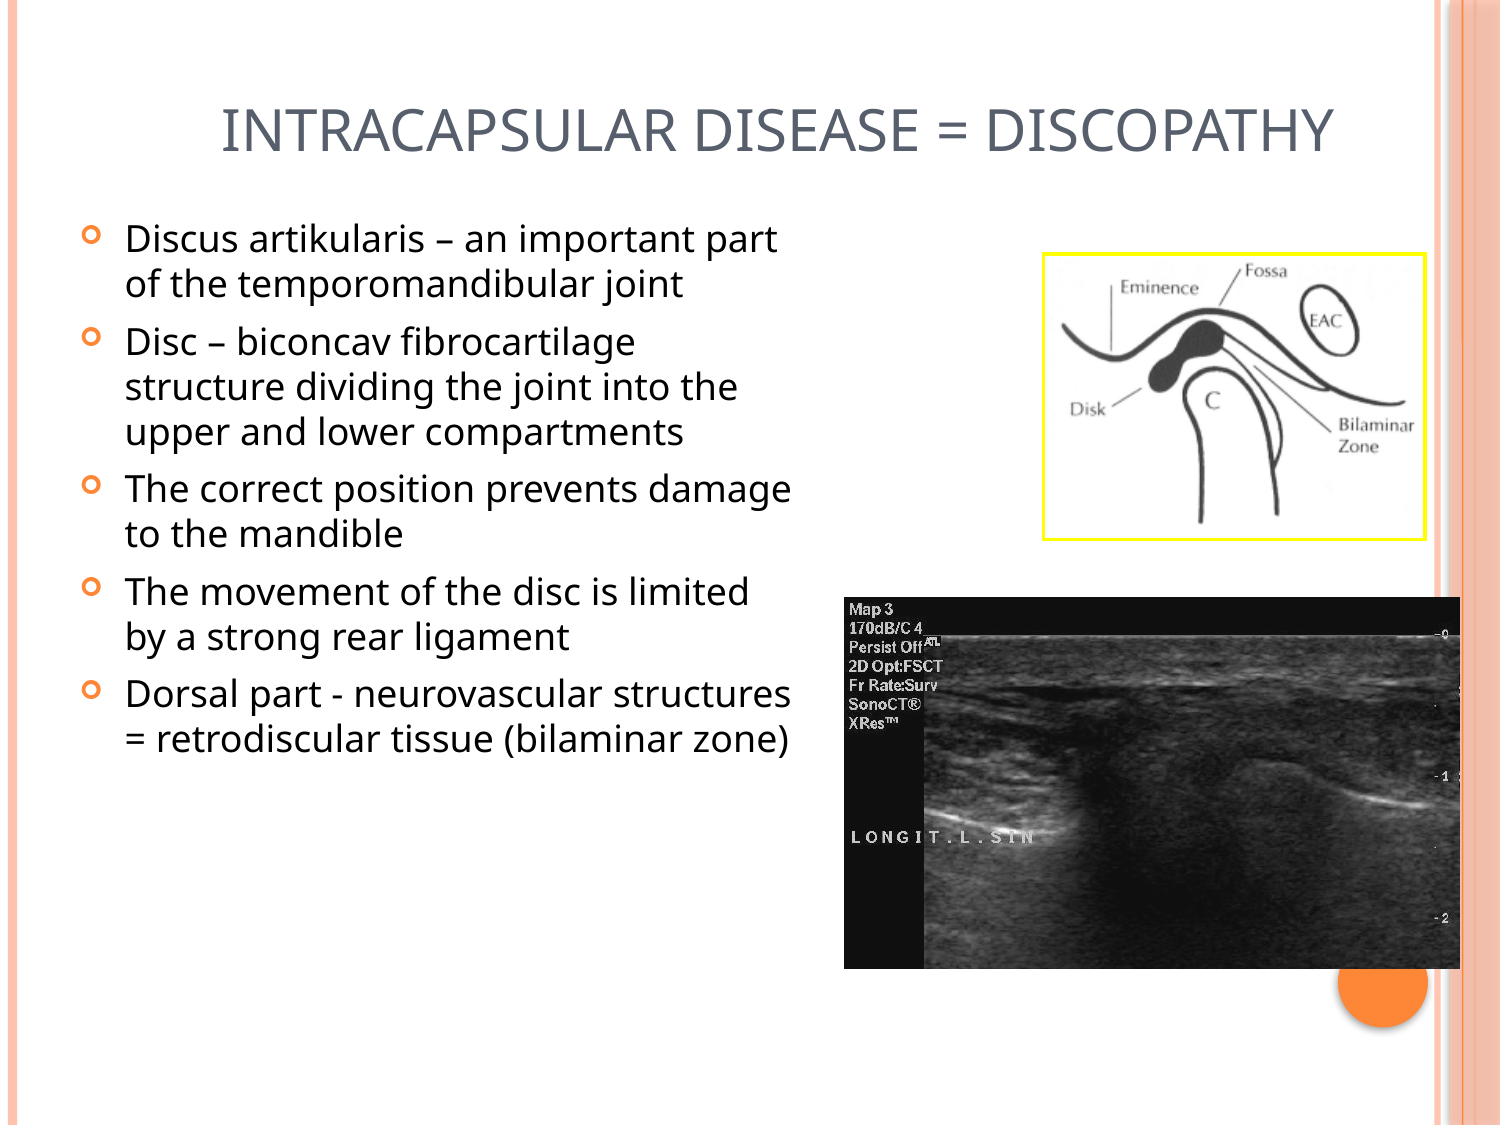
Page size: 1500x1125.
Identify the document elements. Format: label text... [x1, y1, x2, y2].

title Intracapsular disease = discopathy [206, 45, 1425, 233]
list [1044, 254, 1424, 539]
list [843, 597, 1461, 970]
list Discus artikularis – an important part of the temporomandibular joint Disc – biconcav fibrocartilage structure dividing the joint into the upper and lower compartments The correct position prevents damage to the mandible The movement of the disc is limited by a strong rear ligament Dorsal part - neurovascular structures = retrodiscular tissue (bilaminar zone) [64, 208, 810, 951]
